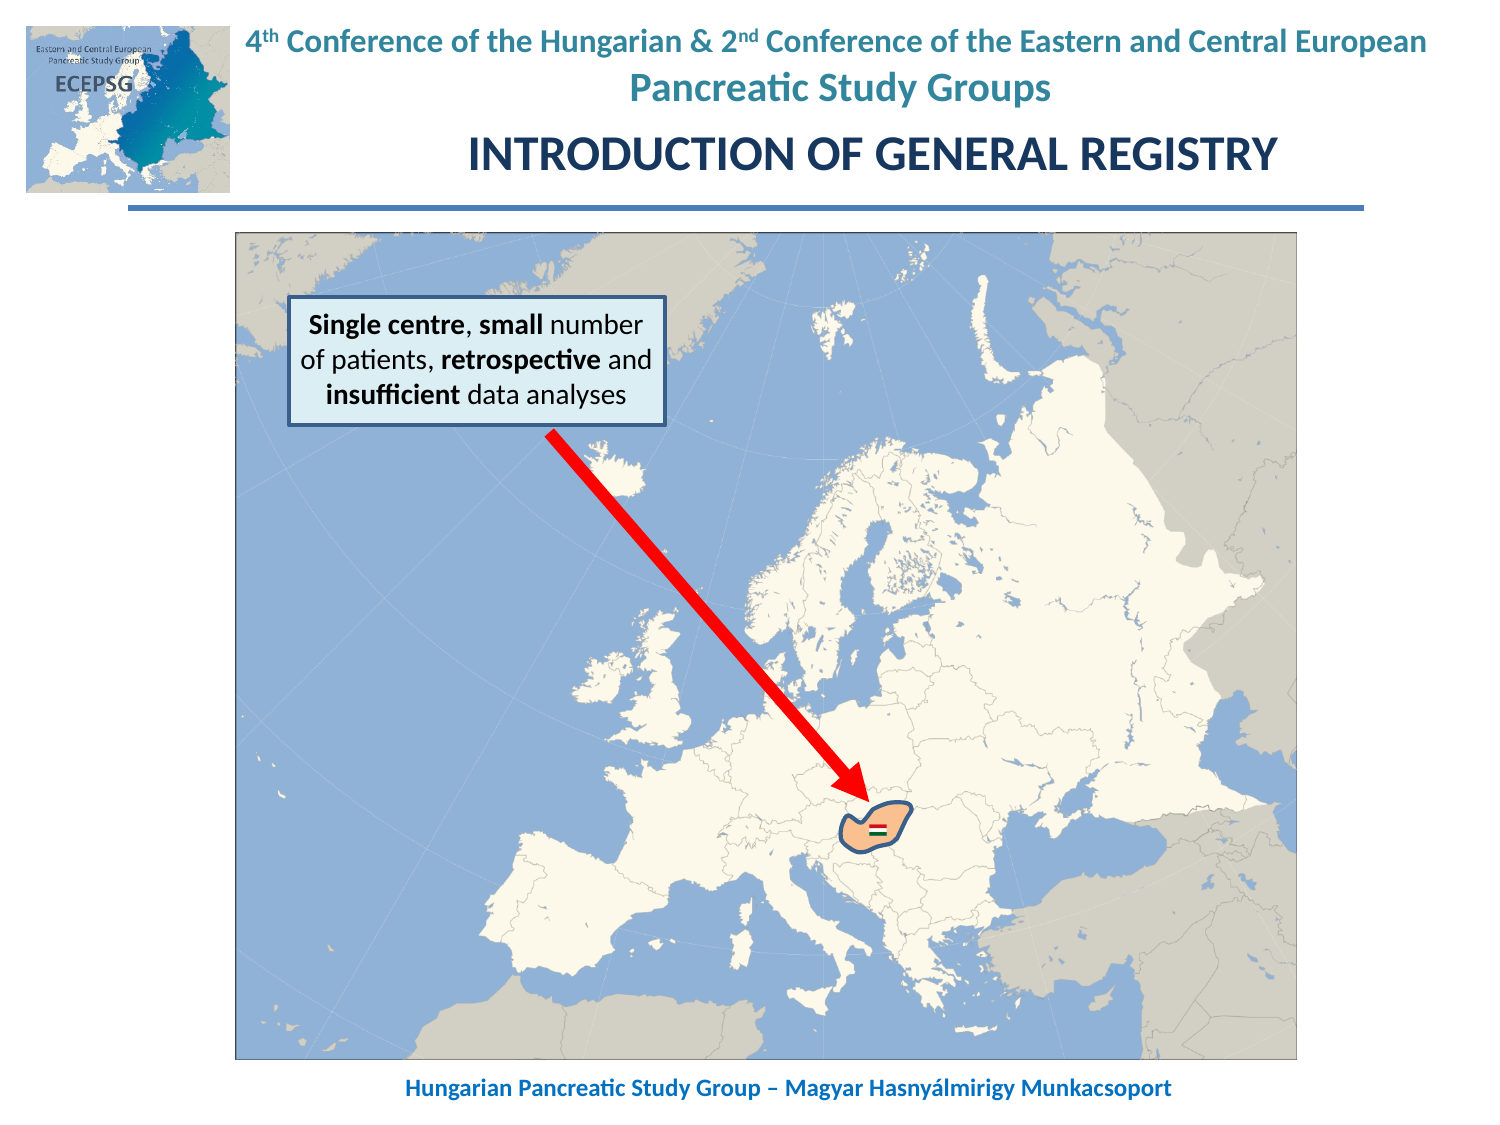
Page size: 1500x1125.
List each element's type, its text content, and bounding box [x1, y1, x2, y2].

text_box Hungarian Pancreatic Study Group – Magyar Hasnyálmirigy Munkacsoport [253, 1059, 1325, 1118]
picture [234, 232, 1298, 1060]
text_box 4th Conference of the Hungarian & 2nd Conference of the Eastern and Central European Pancreatic Study Groups [230, 6, 1451, 117]
text_box INTRODUCTION OF GENERAL REGISTRY [453, 112, 1294, 188]
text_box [548, 432, 870, 803]
picture [25, 26, 230, 193]
